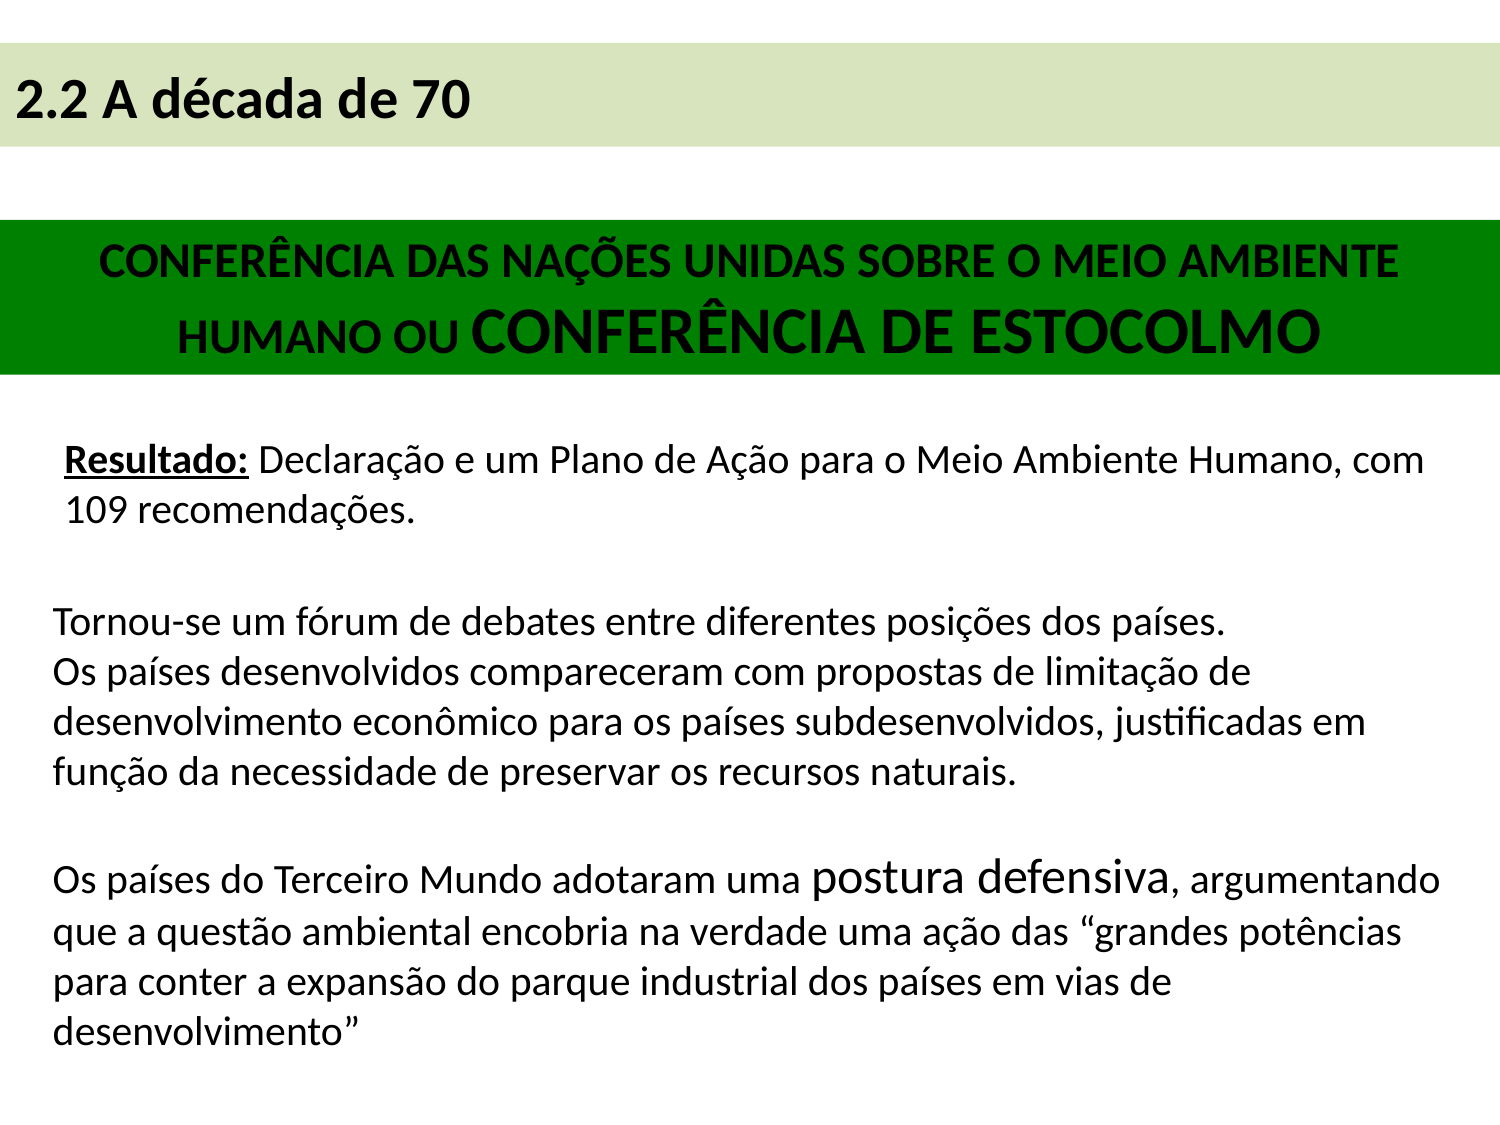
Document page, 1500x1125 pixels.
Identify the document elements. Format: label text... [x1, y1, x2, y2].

title 2.2 A década de 70 [0, 42, 1500, 147]
text_box Resultado: Declaração e um Plano de Ação para o Meio Ambiente Humano, com 109 recomendações. [49, 423, 1500, 586]
text_box Tornou-se um fórum de debates entre diferentes posições dos países. Os países desenvolvidos compareceram com propostas de limitação de desenvolvimento econômico para os países subdesenvolvidos, justificadas em função da necessidade de preservar os recursos naturais. Os países do Terceiro Mundo adotaram uma postura defensiva, argumentando que a questão ambiental encobria na verdade uma ação das “grandes potências para conter a expansão do parque industrial dos países em vias de desenvolvimento” [37, 586, 1500, 1061]
text_box CONFERÊNCIA DAS NAÇÕES UNIDAS SOBRE O MEIO AMBIENTE HUMANO OU CONFERÊNCIA DE ESTOCOLMO [0, 219, 1500, 375]
